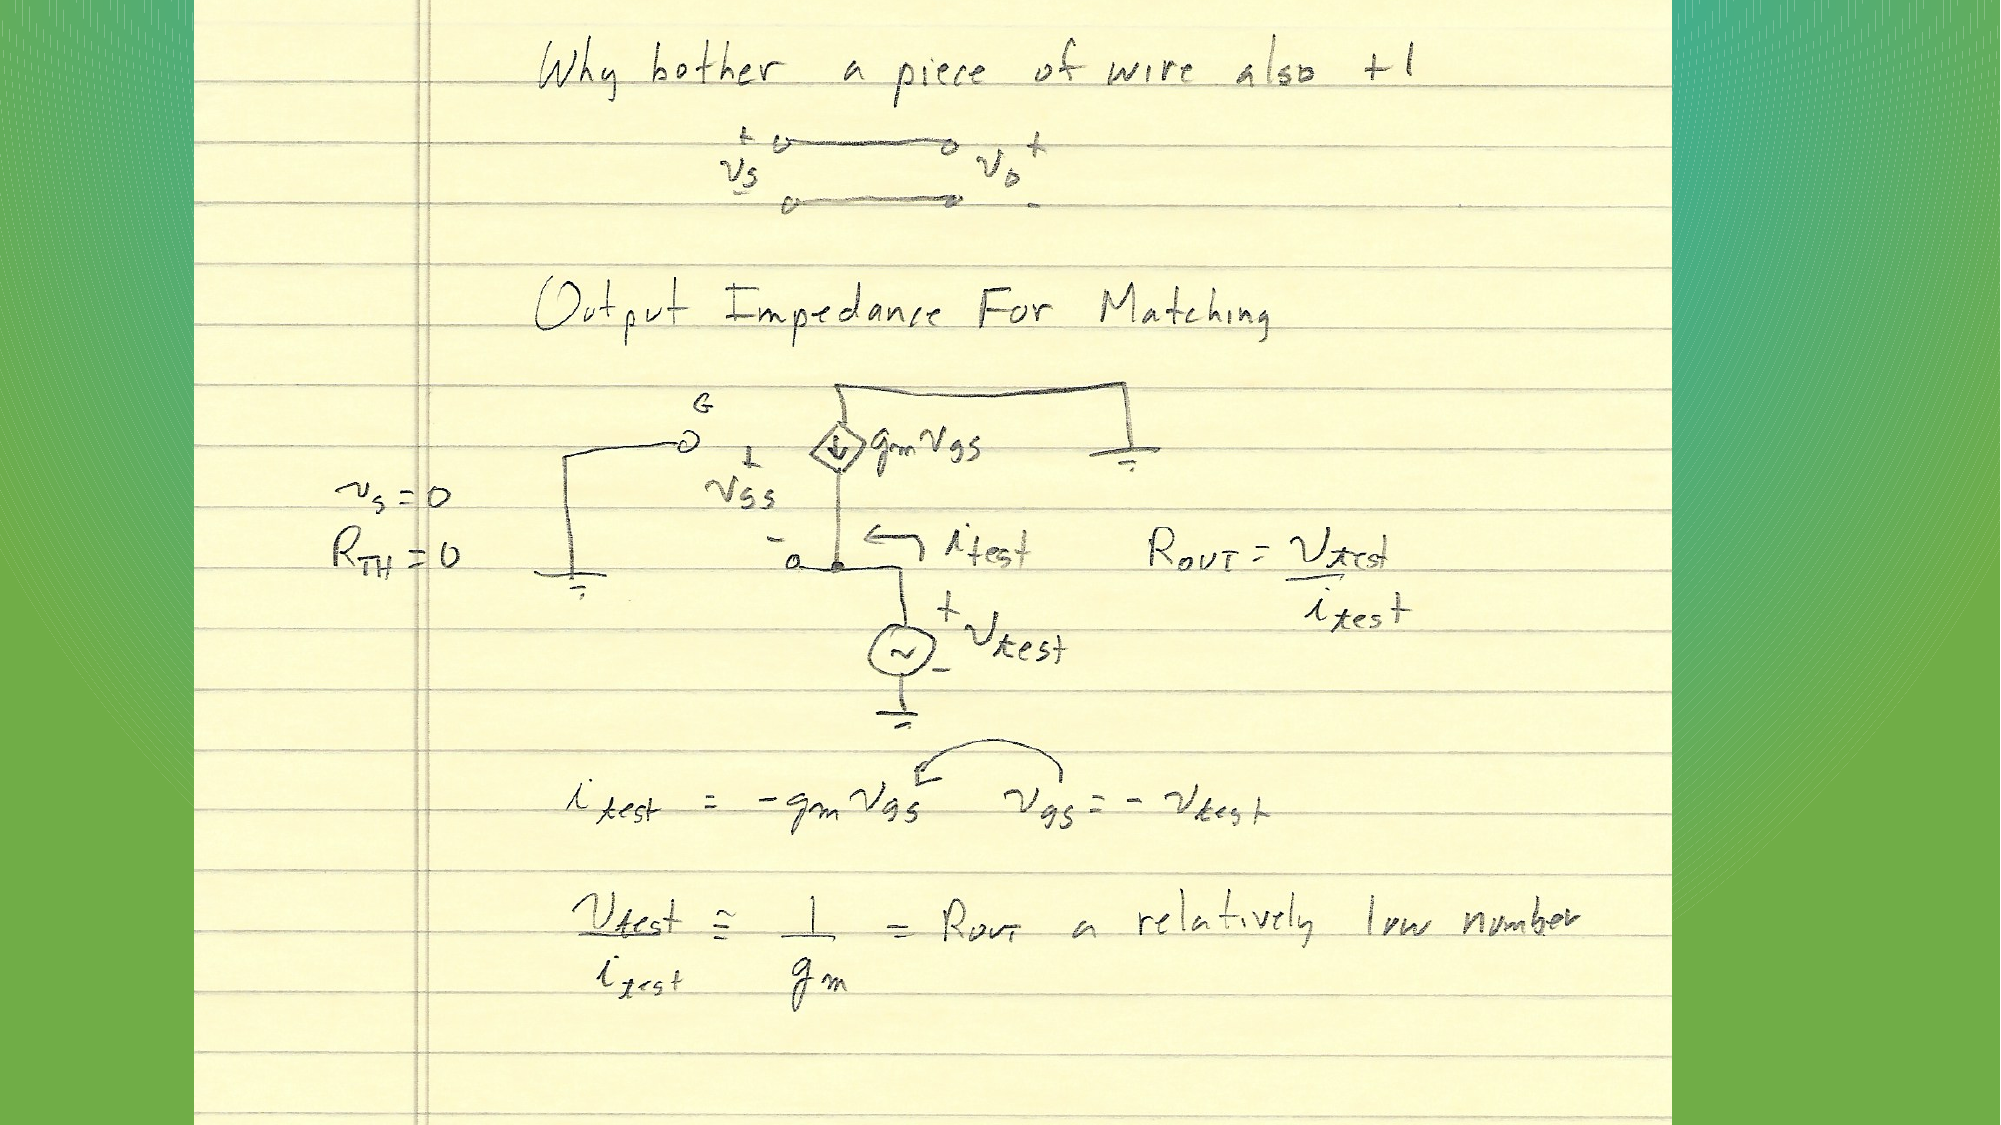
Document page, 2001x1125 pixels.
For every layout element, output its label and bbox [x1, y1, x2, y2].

picture [194, 0, 1672, 1125]
